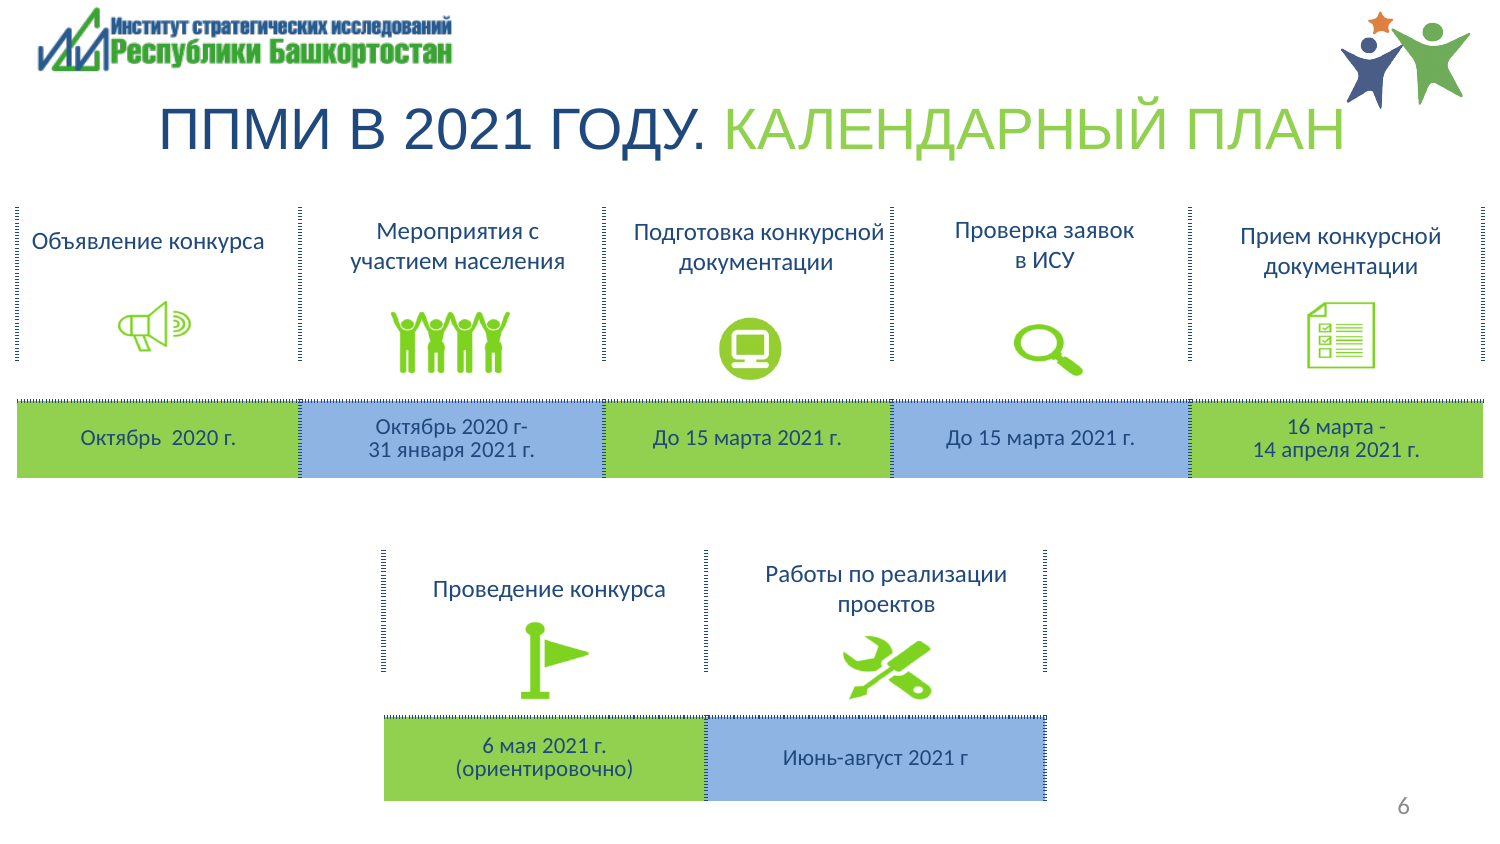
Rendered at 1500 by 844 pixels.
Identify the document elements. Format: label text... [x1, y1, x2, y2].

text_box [16, 206, 1473, 545]
table_cell 6 мая 2021 г. (ориентировочно) [384, 717, 395, 801]
table_cell [384, 672, 395, 717]
picture [1304, 298, 1378, 370]
picture [717, 315, 784, 382]
picture [112, 301, 194, 353]
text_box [29, 0, 1472, 123]
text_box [400, 211, 1500, 844]
picture [390, 309, 515, 376]
picture [838, 630, 935, 702]
picture [513, 617, 589, 702]
table_header [384, 553, 395, 672]
title ППМИ в 2021 году. Календарный план [5, 77, 1500, 175]
